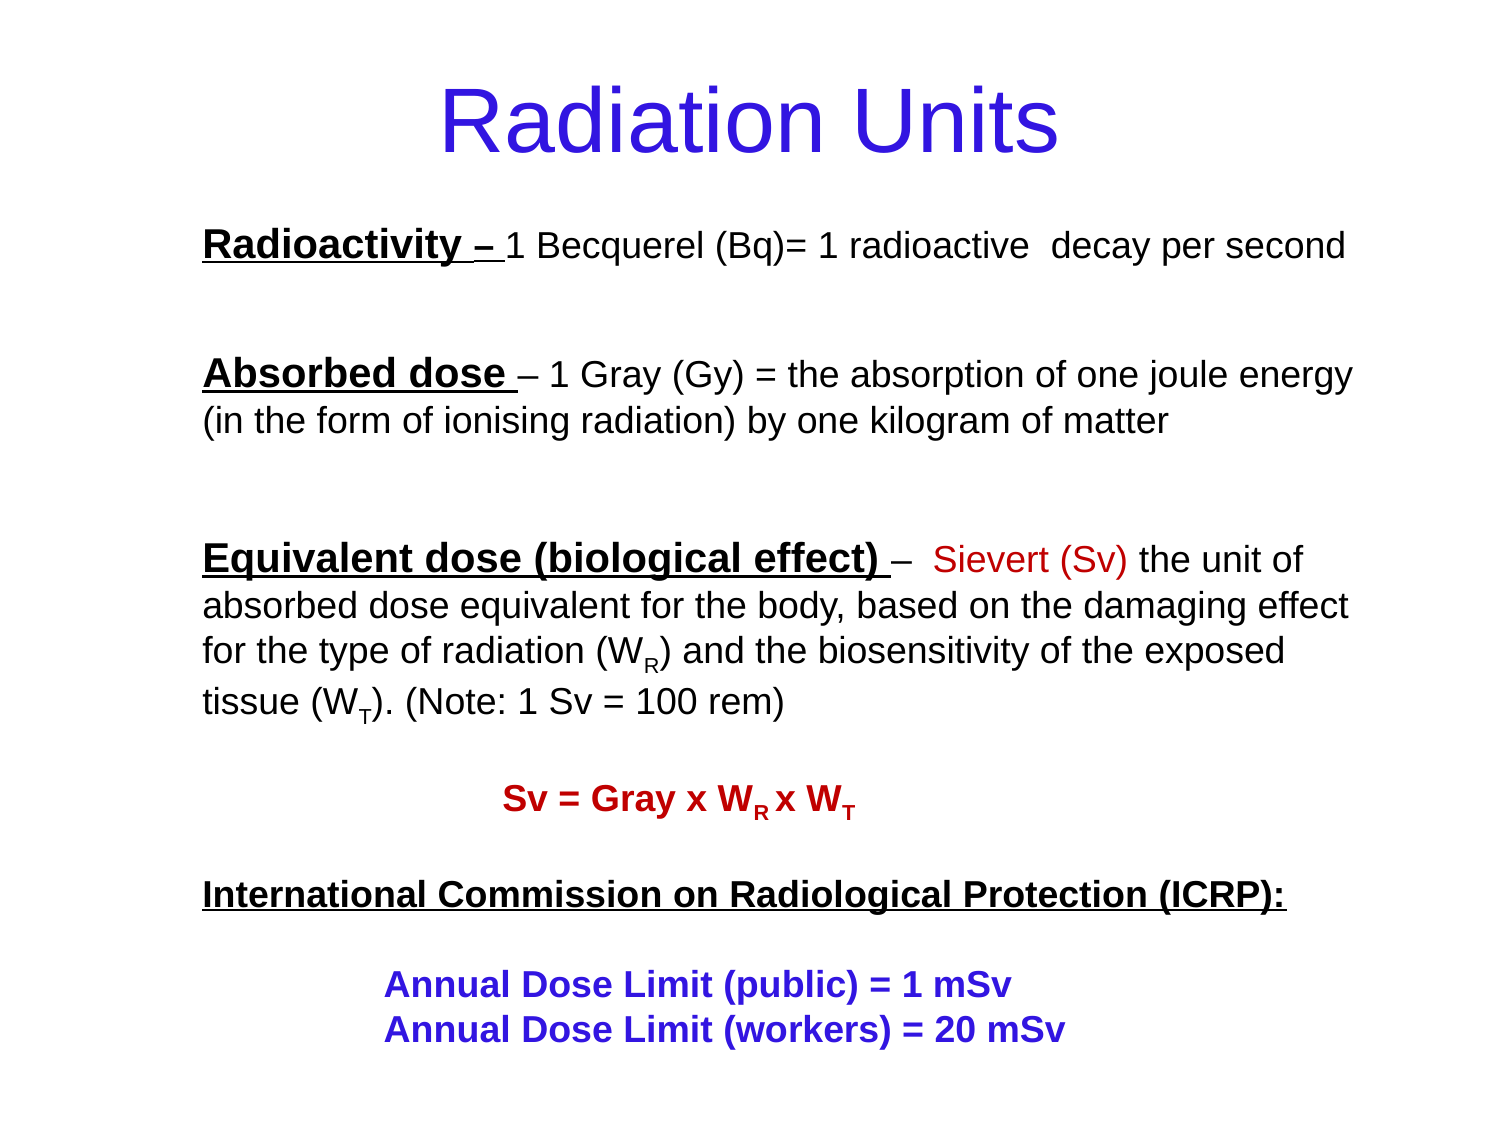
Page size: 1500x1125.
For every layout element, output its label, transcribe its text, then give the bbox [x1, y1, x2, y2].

text_box Radioactivity – 1 Becquerel (Bq)= 1 radioactive decay per second Absorbed dose – 1 Gray (Gy) = the absorption of one joule energy (in the form of ionising radiation) by one kilogram of matter Equivalent dose (biological effect) – Sievert (Sv) the unit of absorbed dose equivalent for the body, based on the damaging effect for the type of radiation (WR) and the biosensitivity of the exposed tissue (WT). (Note: 1 Sv = 100 rem) Sv = Gray x WR x WT International Commission on Radiological Protection (ICRP): Annual Dose Limit (public) = 1 mSv Annual Dose Limit (workers) = 20 mSv [187, 209, 1383, 1125]
title Radiation Units [75, 0, 1425, 233]
